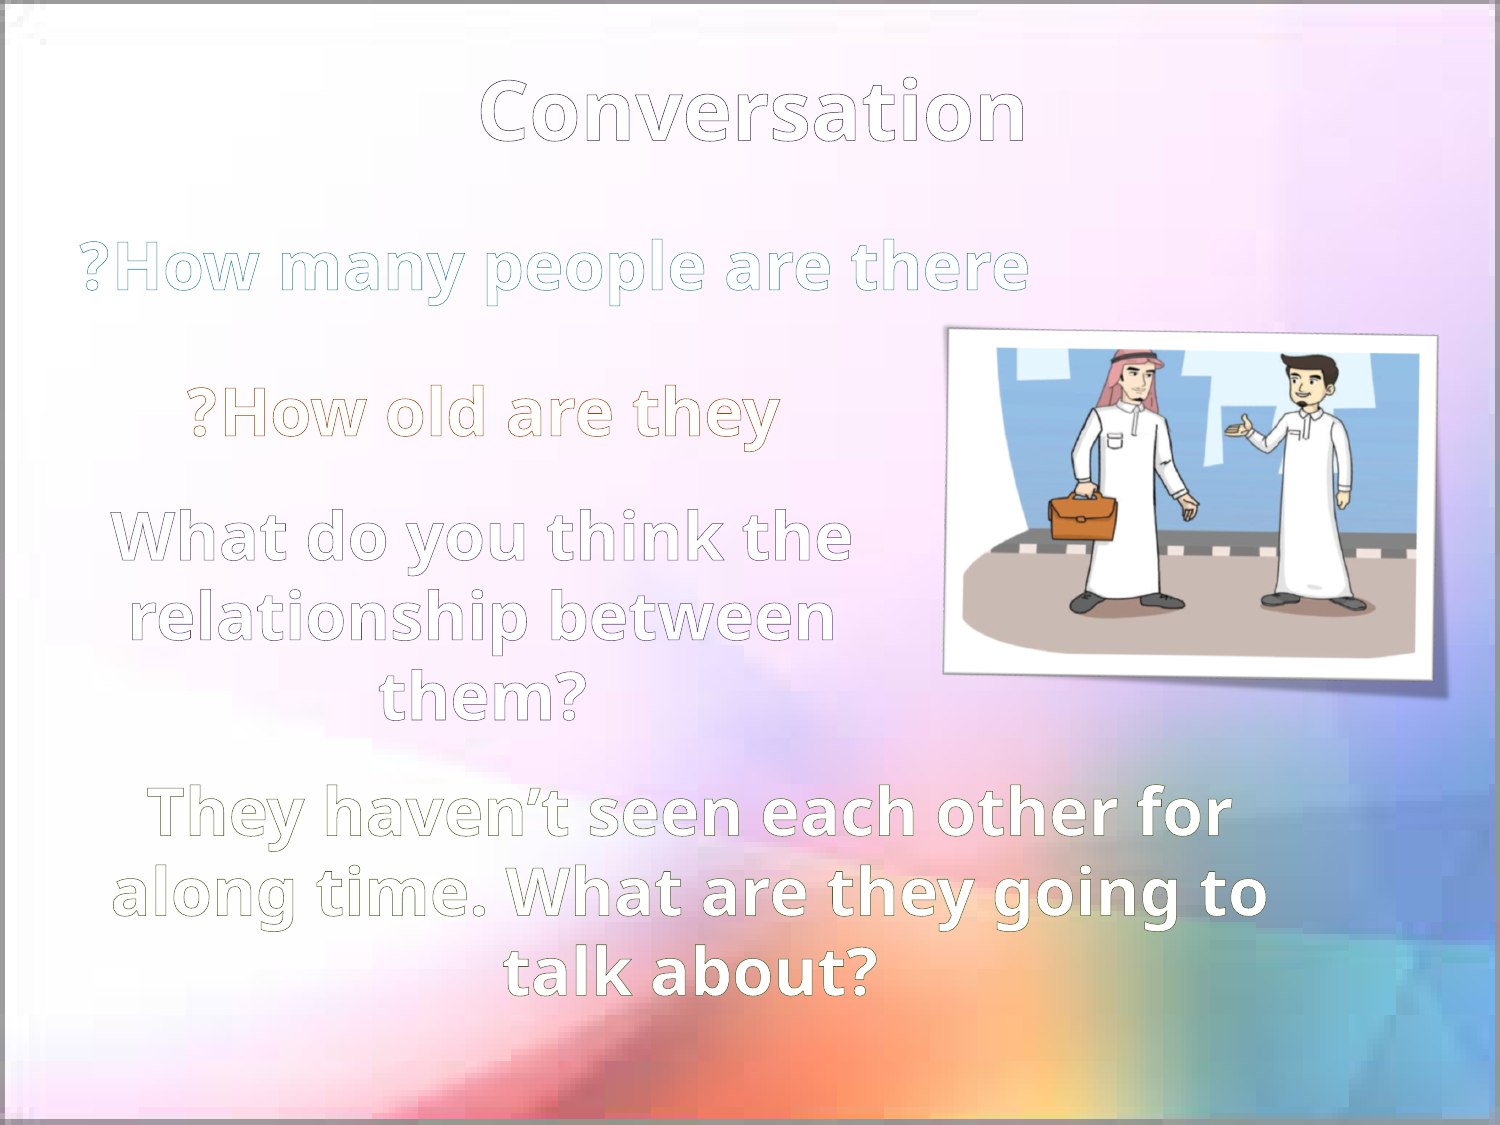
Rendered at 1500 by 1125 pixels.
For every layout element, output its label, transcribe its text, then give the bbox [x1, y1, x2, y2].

text_box How old are they? [48, 361, 910, 457]
text_box Conversation [461, 49, 1045, 165]
text_box How many people are there? [27, 215, 1079, 311]
text_box They haven’t seen each other for along time. What are they going to talk about? [53, 761, 1327, 1017]
picture [0, 0, 1500, 1125]
text_box What do you think the relationship between them? [26, 485, 939, 741]
